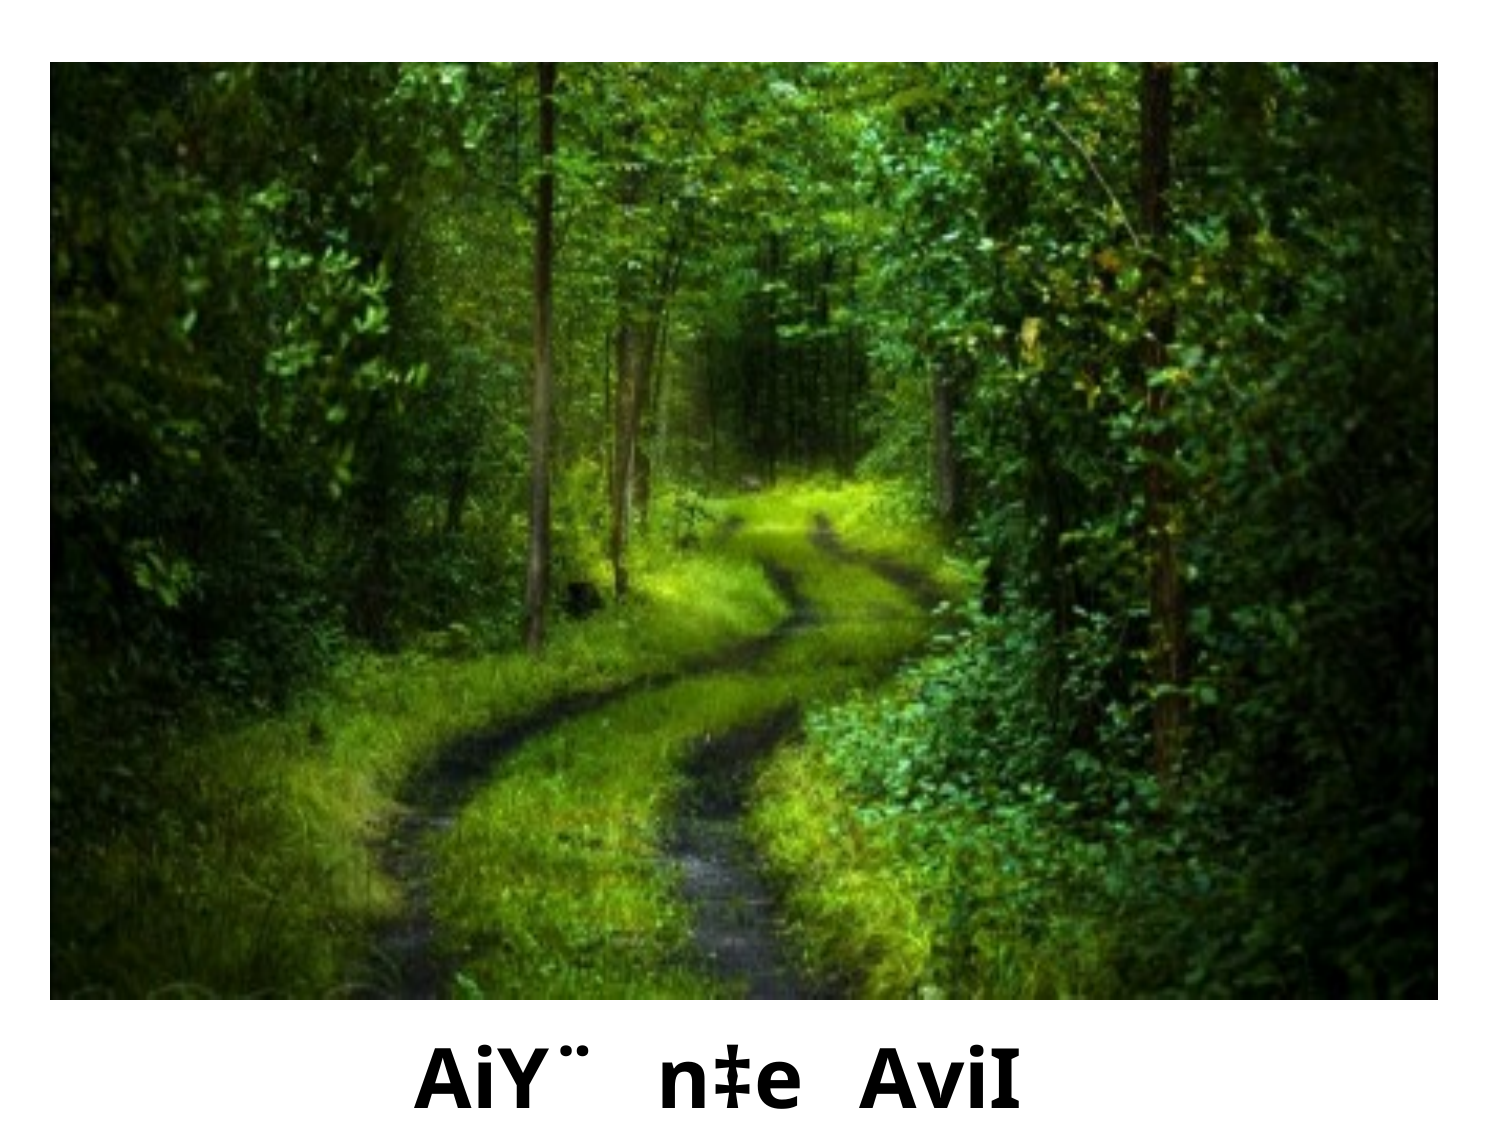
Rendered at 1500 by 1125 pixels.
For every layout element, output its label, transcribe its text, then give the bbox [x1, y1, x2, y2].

text_box AiY¨ n‡e AviI meyR [399, 1017, 1038, 1125]
picture [49, 62, 1438, 1001]
